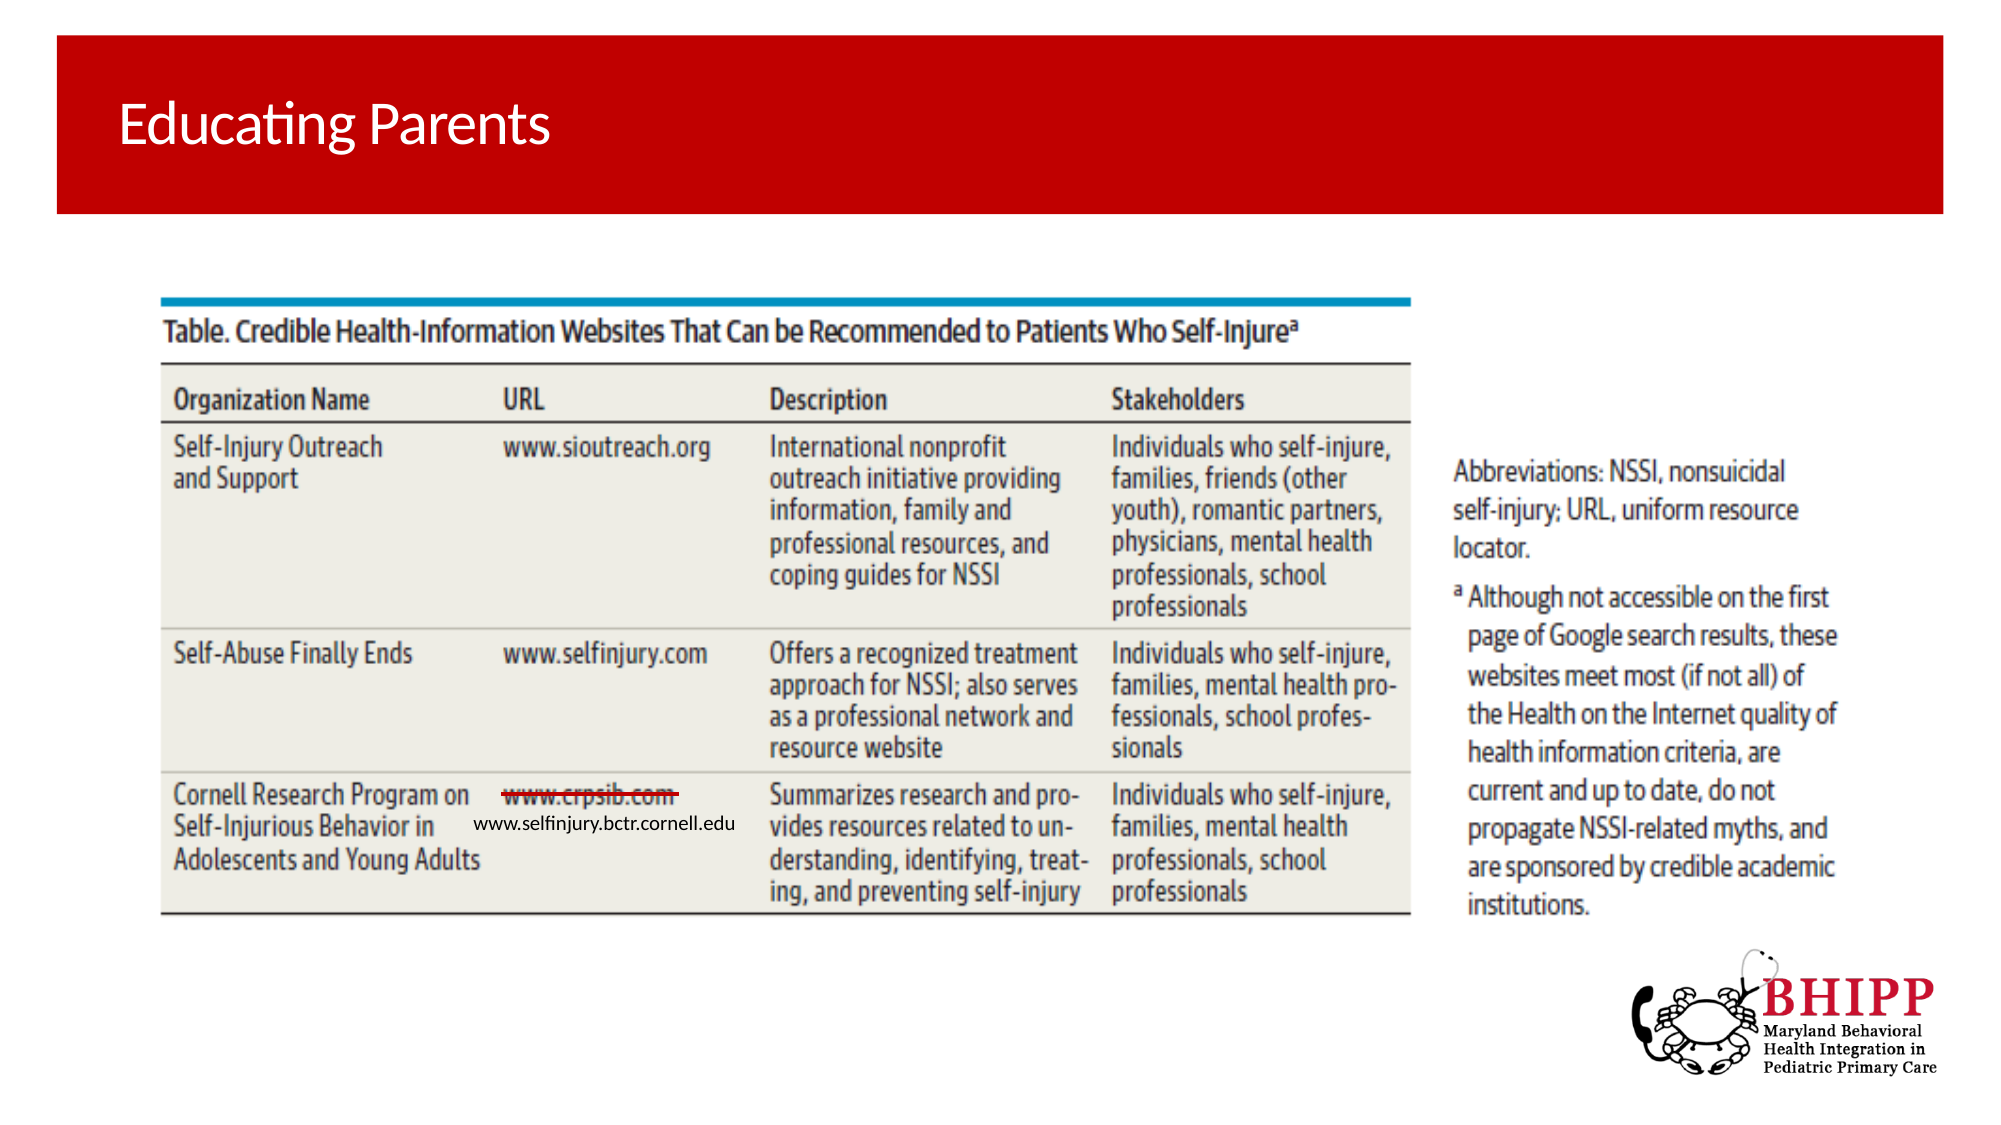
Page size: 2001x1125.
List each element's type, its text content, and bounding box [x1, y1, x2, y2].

title Educating Parents [103, 50, 1835, 200]
picture [1602, 921, 1964, 1103]
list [135, 250, 1863, 938]
